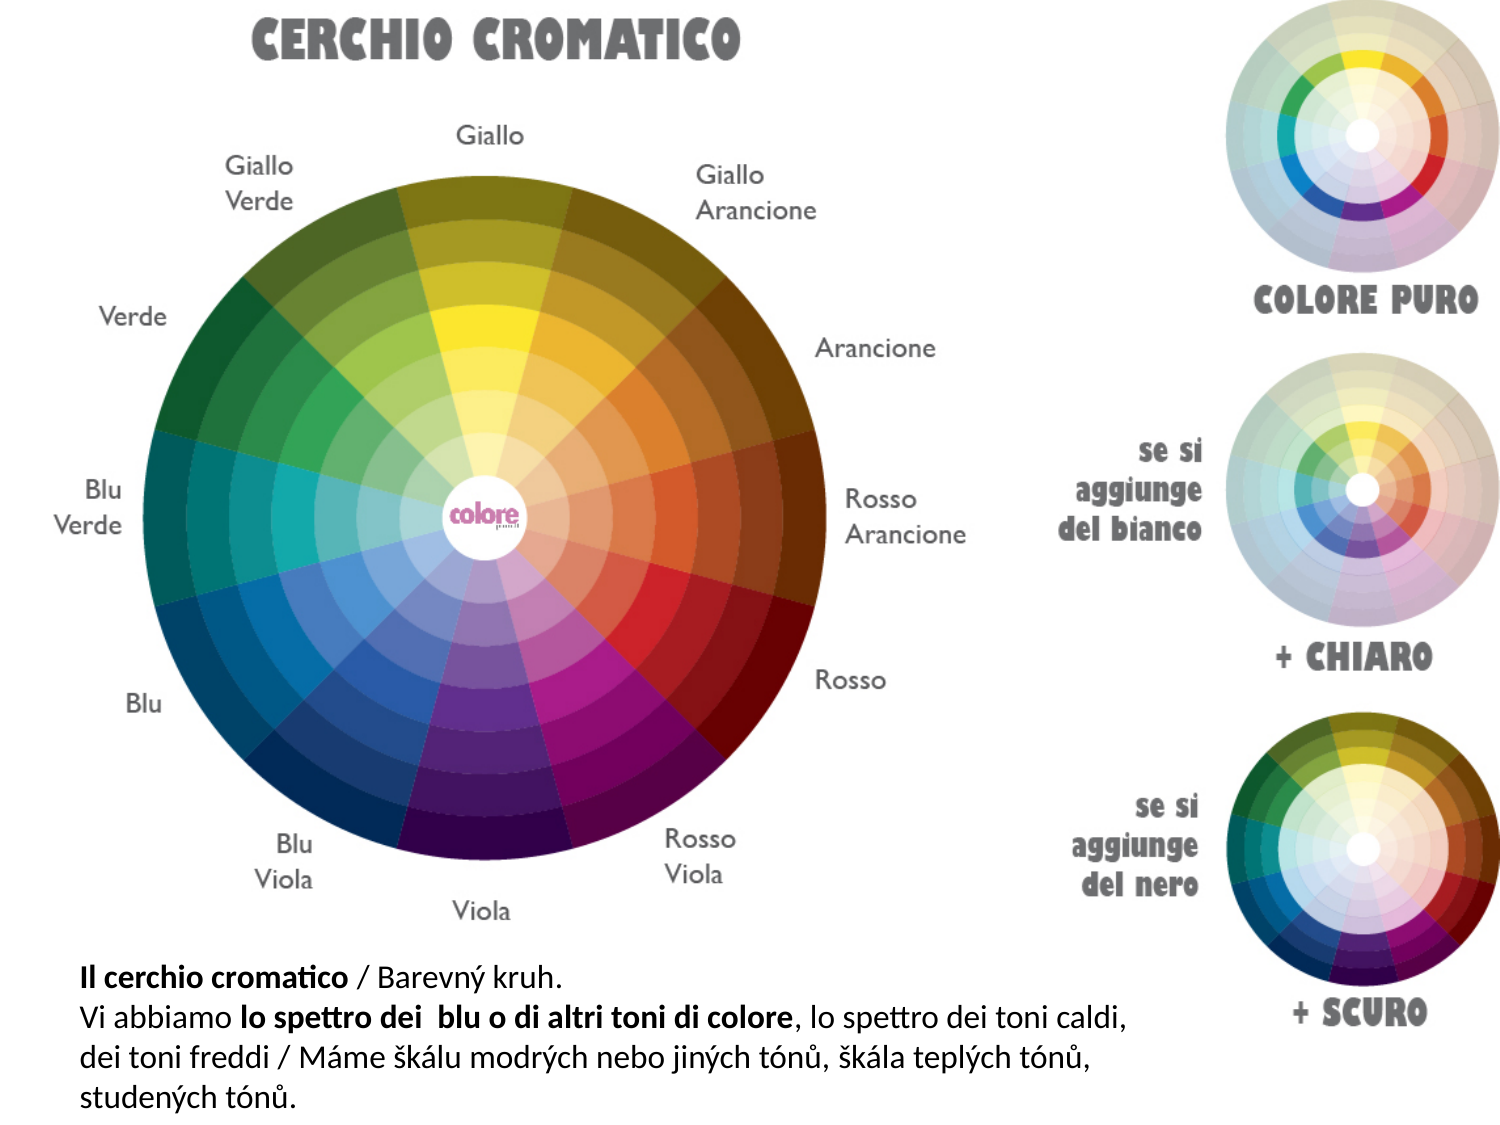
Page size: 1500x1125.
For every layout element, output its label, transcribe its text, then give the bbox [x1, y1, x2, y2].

picture [0, 0, 1500, 1050]
text_box Il cerchio cromatico / Barevný kruh. Vi abbiamo lo spettro dei blu o di altri toni di colore, lo spettro dei toni caldi, dei toni freddi / Máme škálu modrých nebo jiných tónů, škála teplých tónů, studených tónů. [64, 1057, 1170, 1123]
